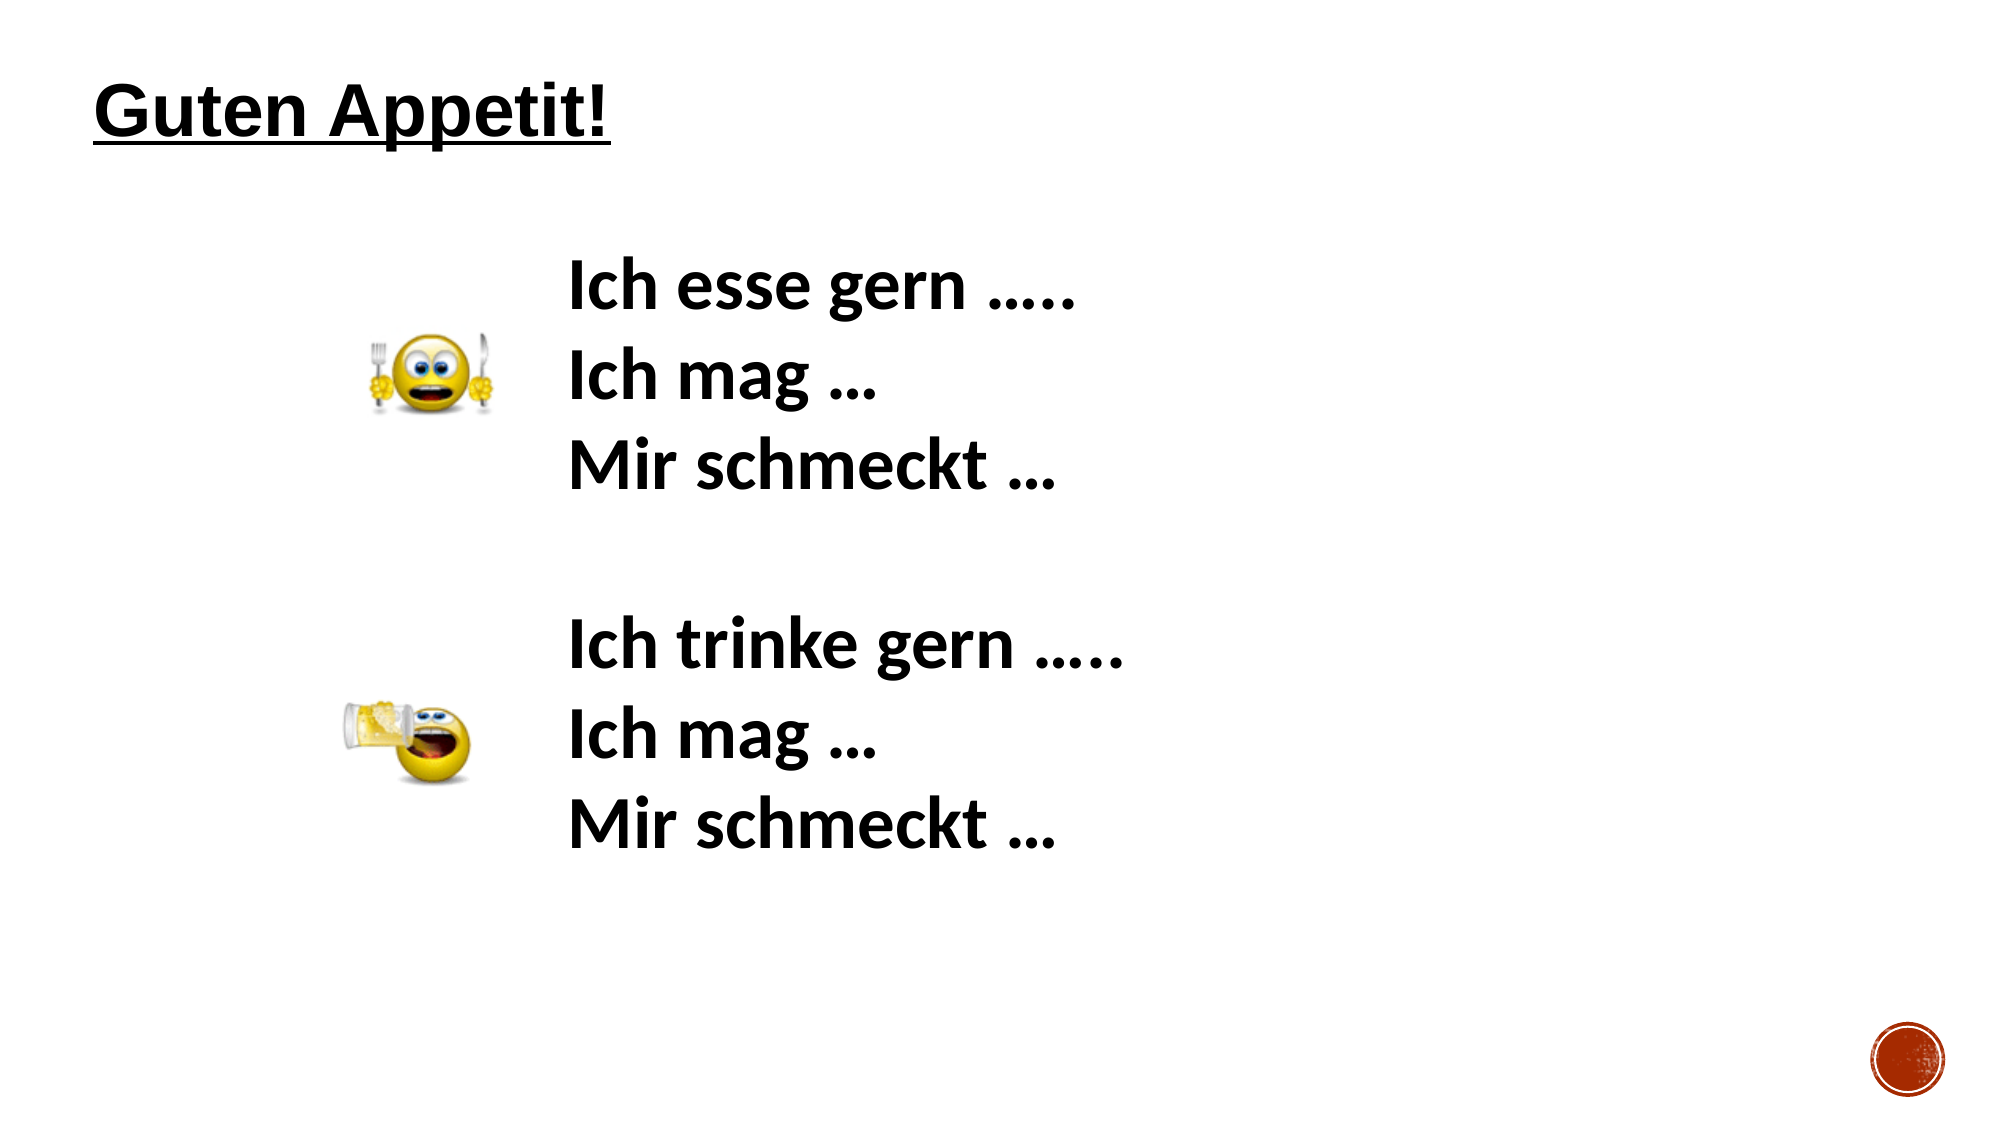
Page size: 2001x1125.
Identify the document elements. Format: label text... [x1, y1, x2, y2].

text_box Ich esse gern ….. Ich mag … Mir schmeckt … [553, 227, 2000, 415]
picture [338, 692, 476, 791]
picture [367, 306, 495, 421]
text_box Ich trinke gern ….. Ich mag … Mir schmeckt … [553, 586, 2000, 774]
text_box Guten Appetit! [78, 54, 658, 160]
